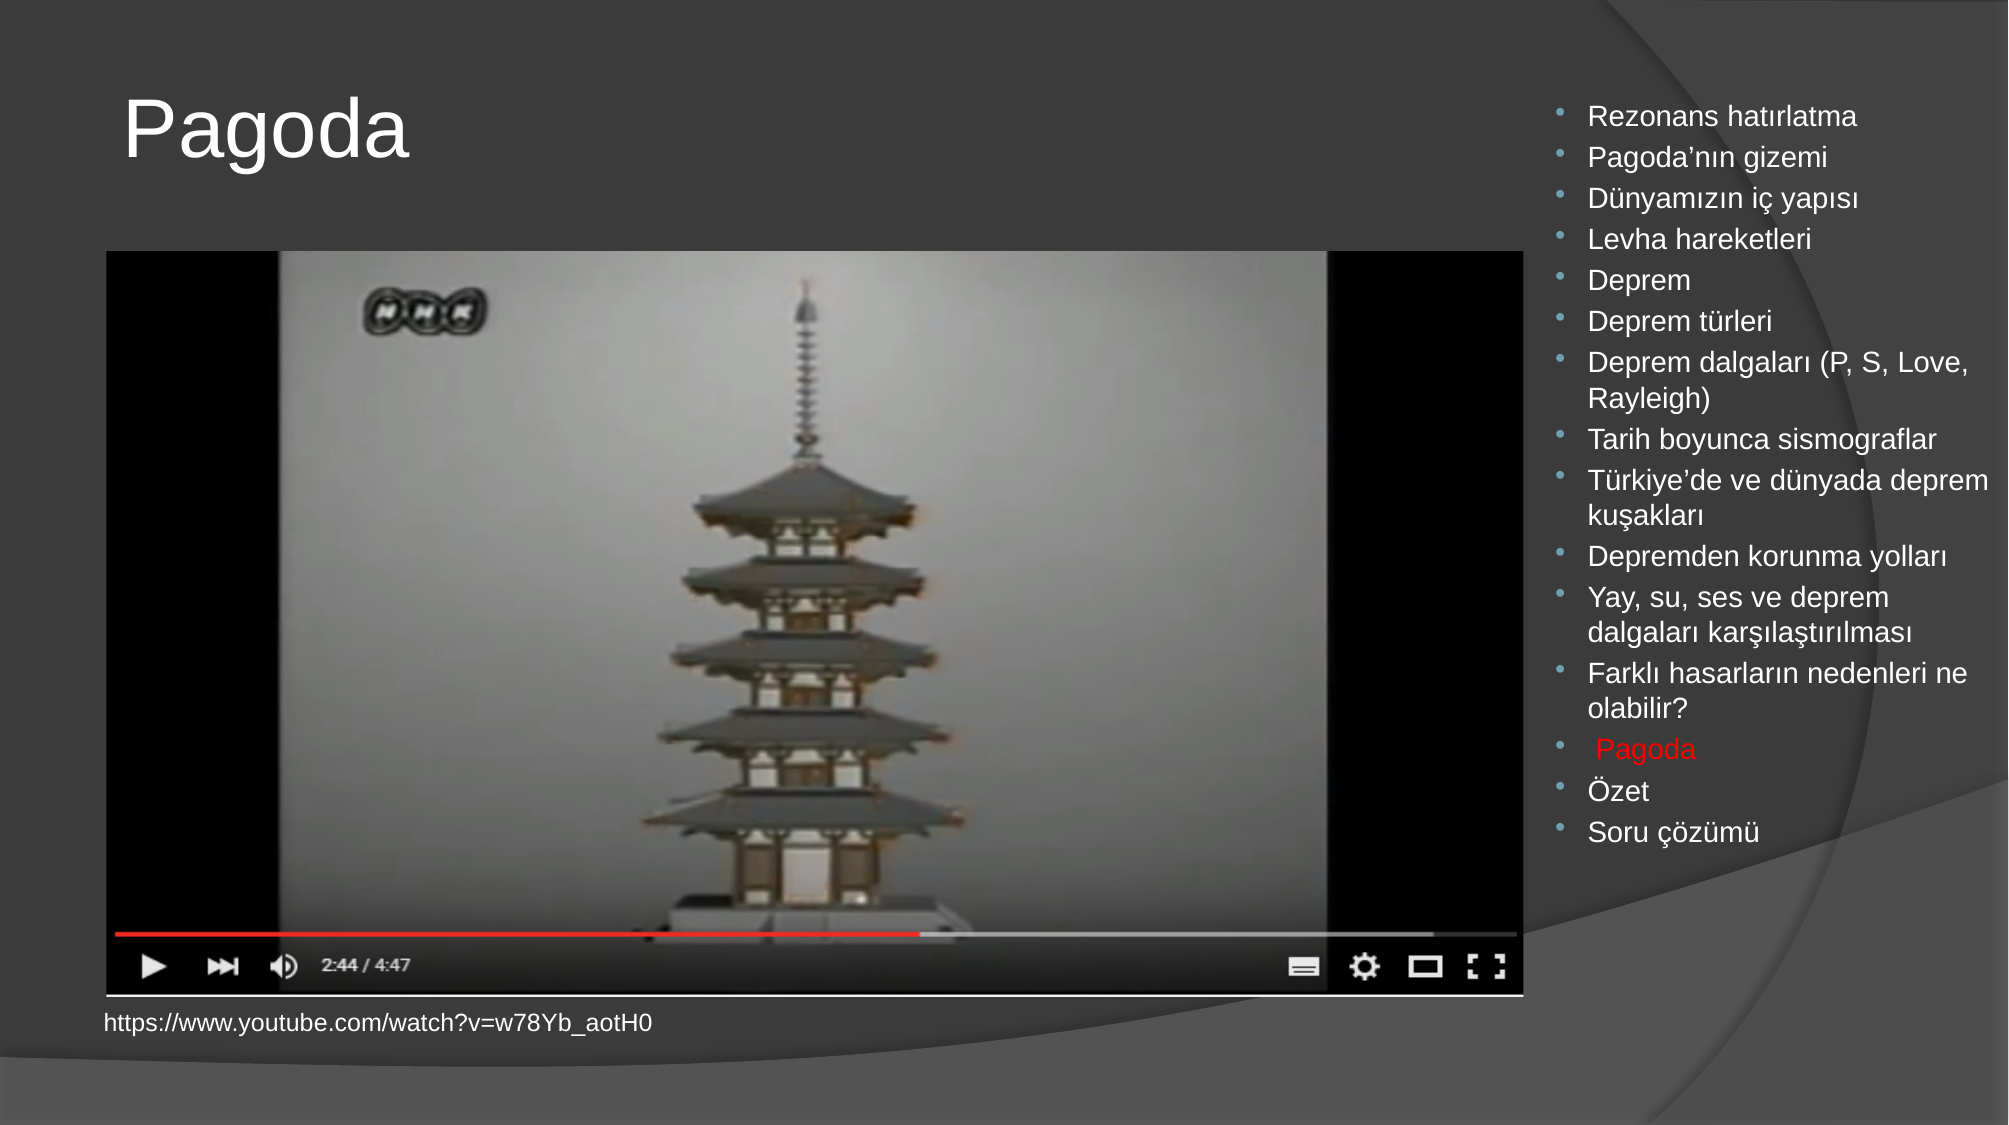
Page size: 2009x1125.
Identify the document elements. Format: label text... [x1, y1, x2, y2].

picture [105, 251, 1524, 997]
text_box Pagoda [108, 66, 425, 182]
list https://www.youtube.com/watch?v=w78Yb_aotH0 [82, 999, 1723, 1100]
text_box Rezonans hatırlatma Pagoda’nın gizemi Dünyamızın iç yapısı Levha hareketleri Deprem Deprem türleri Deprem dalgaları (P, S, Love, Rayleigh) Tarih boyunca sismograflar Türkiye’de ve dünyada deprem kuşakları Depremden korunma yolları Yay, su, ses ve deprem dalgaları karşılaştırılması Farklı hasarların nedenleri ne olabilir? Pagoda Özet Soru çözümü [1535, 90, 2008, 864]
